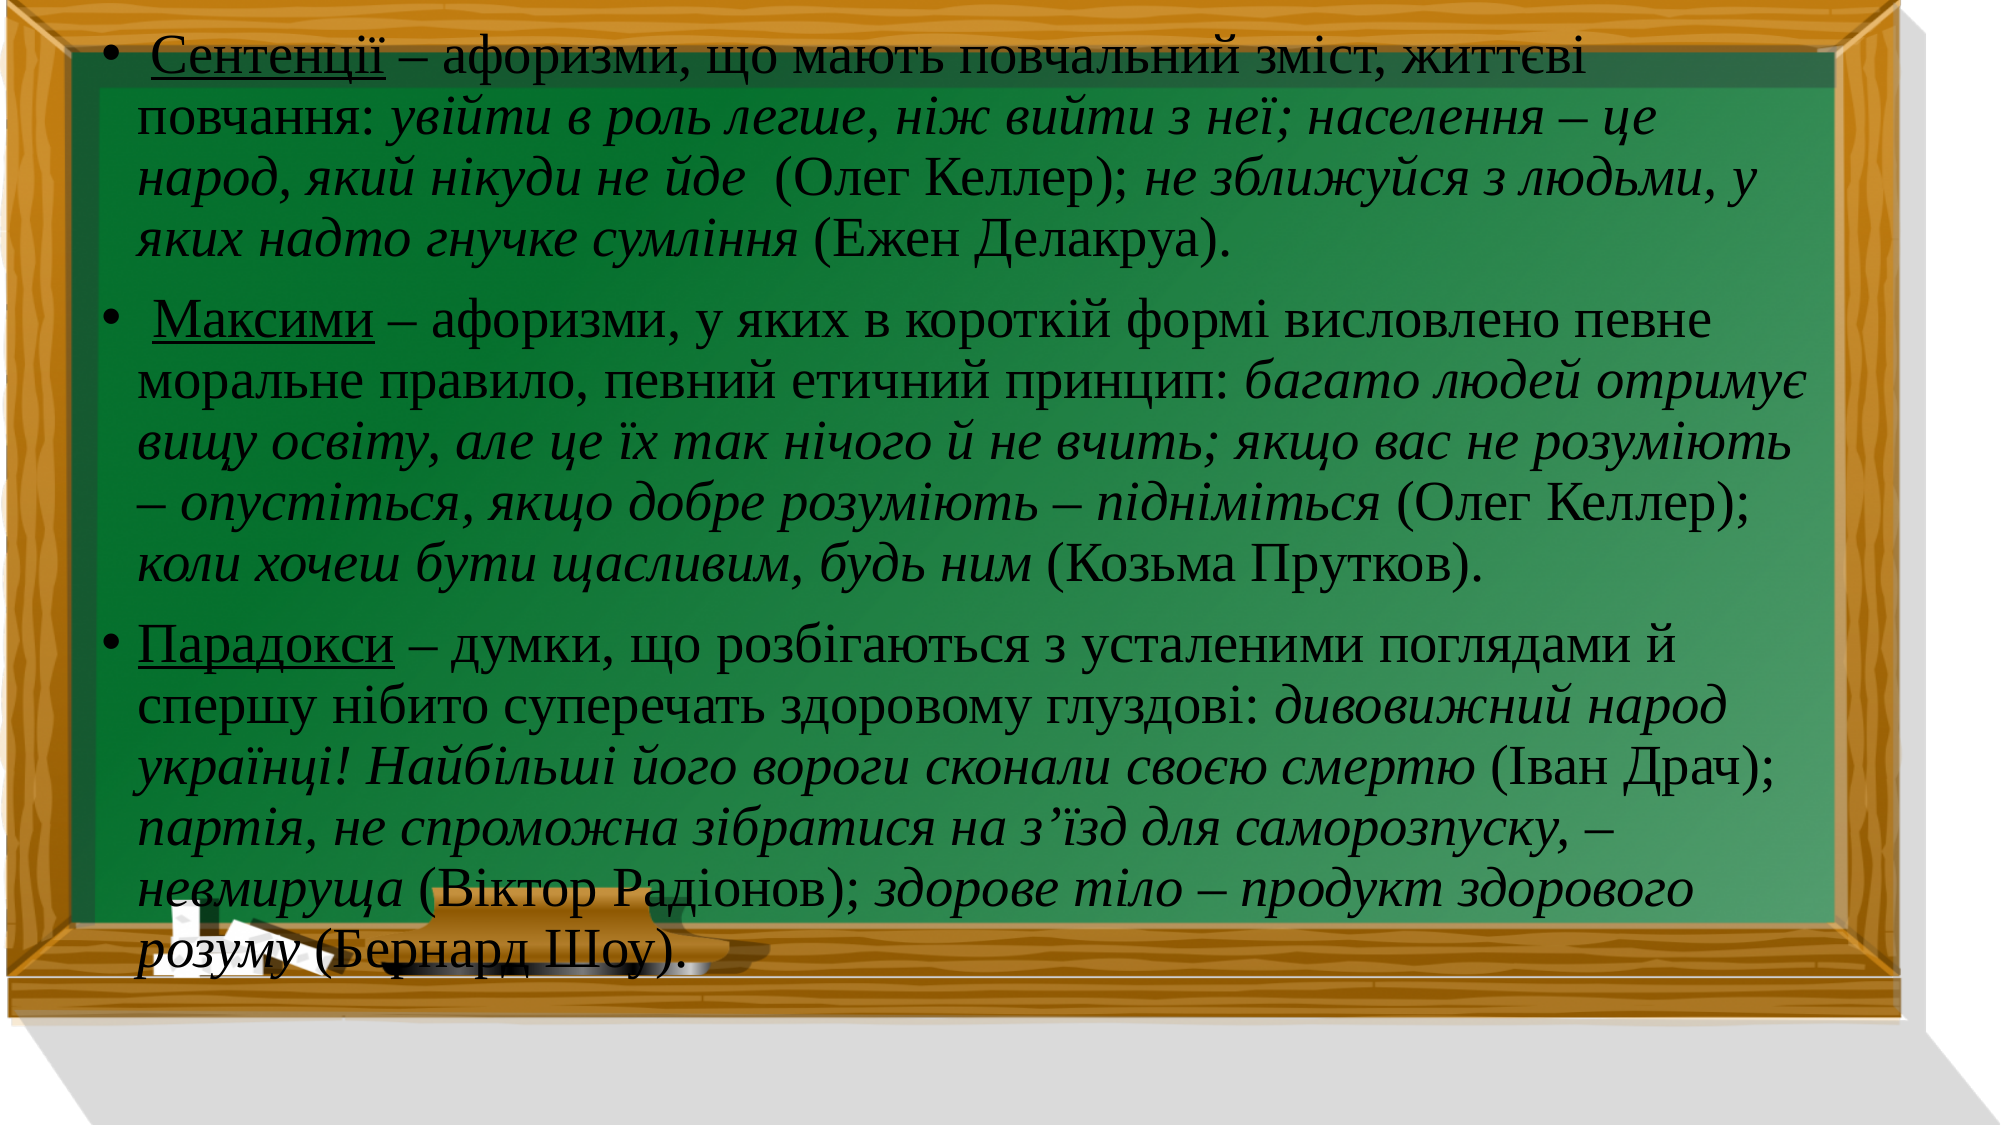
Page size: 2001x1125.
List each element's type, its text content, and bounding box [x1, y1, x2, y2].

list Сентенції – афоризми, що мають повчальний зміст, життєві повчання: увійти в роль легше, ніж вийти з неї; населення – це народ, який нікуди не йде (Олег Келлер); не зближуйся з людьми, у яких надто гнучке сумління (Ежен Делакруа). Максими – афоризми, у яких в короткій формі висловлено певне моральне правило, певний етичний принцип: багато людей отримує вищу освіту, але це їх так нічого й не вчить; якщо вас не розуміють – опустіться, якщо добре розуміють – підніміться (Олег Келлер); коли хочеш бути щасливим, будь ним (Козьма Прутков). Парадокси – думки, що розбігаються з усталеними поглядами й спершу нібито суперечать здоровому глуздові: дивовижний народ українці! Найбільші його вороги сконали своєю смертю (Іван Драч); партія, не спроможна зібратися на з’їзд для саморозпуску, – невмируща (Віктор Радіонов); здорове тіло – продукт здорового розуму (Бернард Шоу). [86, 17, 1829, 1000]
picture [0, 0, 2001, 1125]
